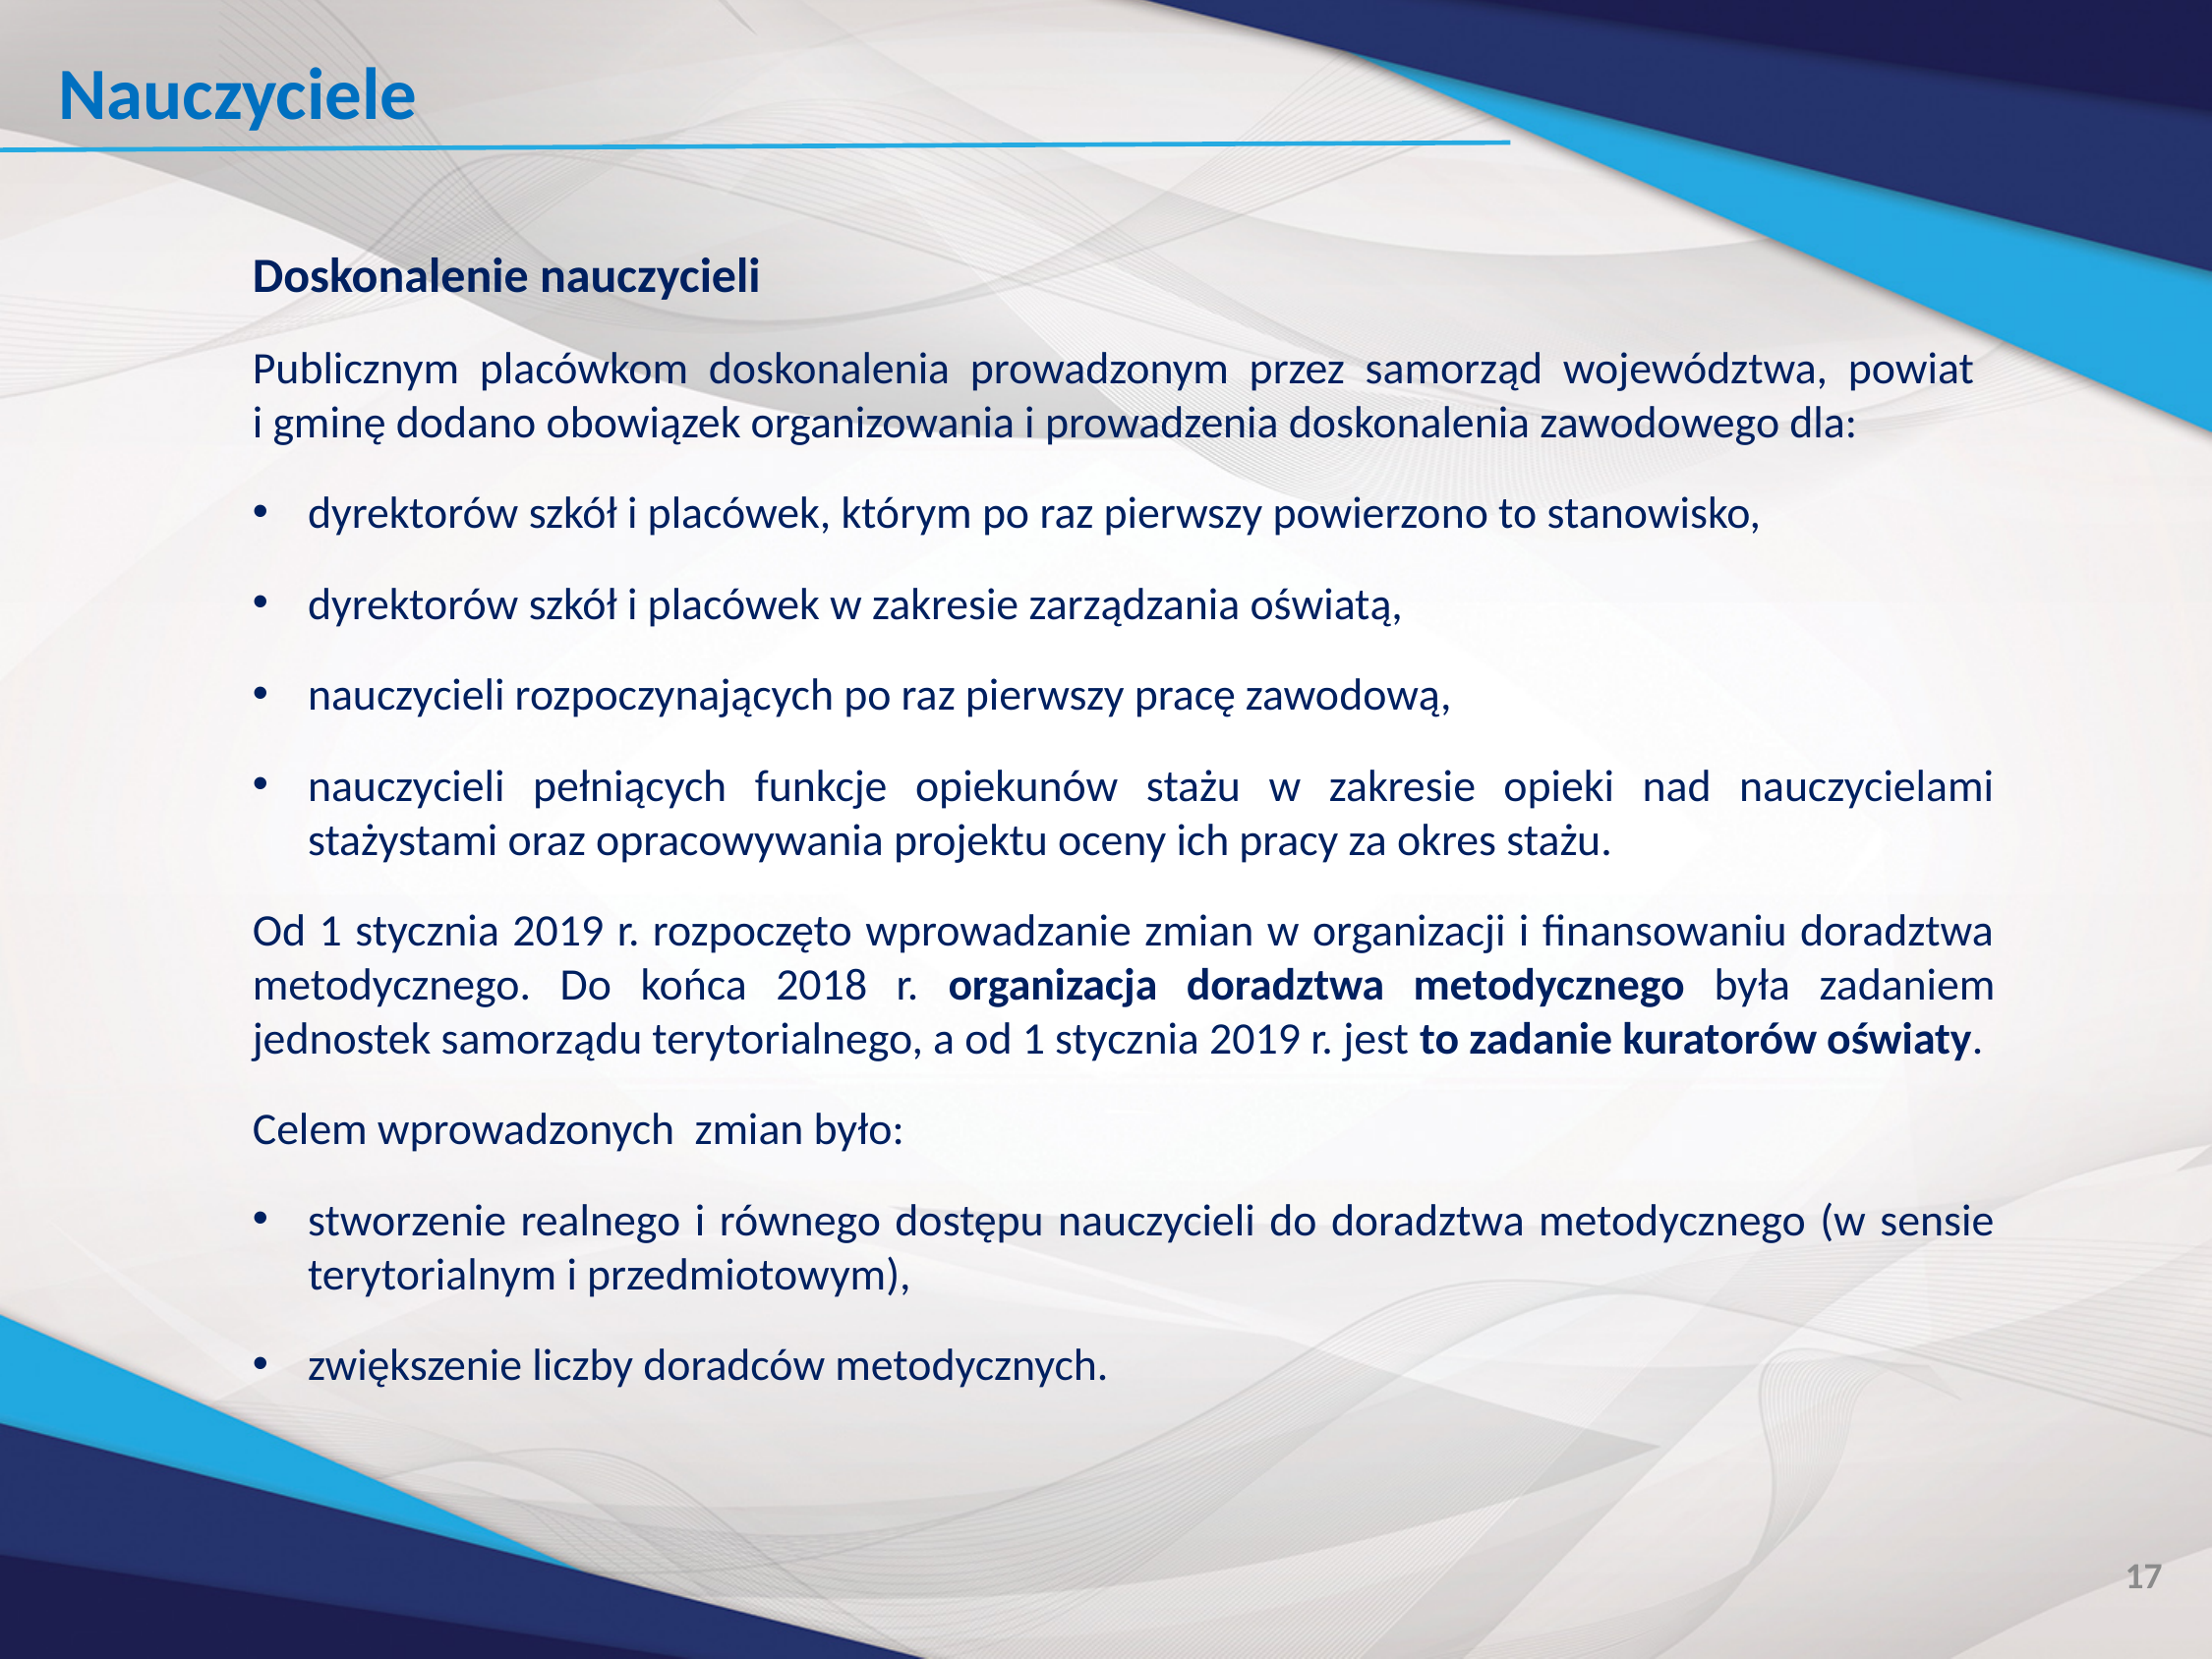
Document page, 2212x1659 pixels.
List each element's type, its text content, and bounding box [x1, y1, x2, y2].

picture [0, 0, 2212, 1659]
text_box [0, 142, 1511, 150]
slide_number 17 [2075, 1529, 2212, 1619]
text_box Doskonalenie nauczycieli Publicznym placówkom doskonalenia prowadzonym przez samorząd województwa, powiat i gminę dodano obowiązek organizowania i prowadzenia doskonalenia zawodowego dla: dyrektorów szkół i placówek, którym po raz pierwszy powierzono to stanowisko, dyrektorów szkół i placówek w zakresie zarządzania oświatą, nauczycieli rozpoczynających po raz pierwszy pracę zawodową, nauczycieli pełniących funkcje opiekunów stażu w zakresie opieki nad nauczycielami stażystami oraz opracowywania projektu oceny ich pracy za okres stażu. Od 1 stycznia 2019 r. rozpoczęto wprowadzanie zmian w organizacji i finansowaniu doradztwa metodycznego. Do końca 2018 r. organizacja doradztwa metodycznego była zadaniem jednostek samorządu terytorialnego, a od 1 stycznia 2019 r. jest to zadanie kuratorów oświaty. Celem wprowadzonych zmian było: stworzenie realnego i równego dostępu nauczycieli do doradztwa metodycznego (w sensie terytorialnym i przedmiotowym), zwiększenie liczby doradców metodycznych. [230, 231, 2018, 1135]
text_box Nauczyciele [43, 37, 1962, 142]
